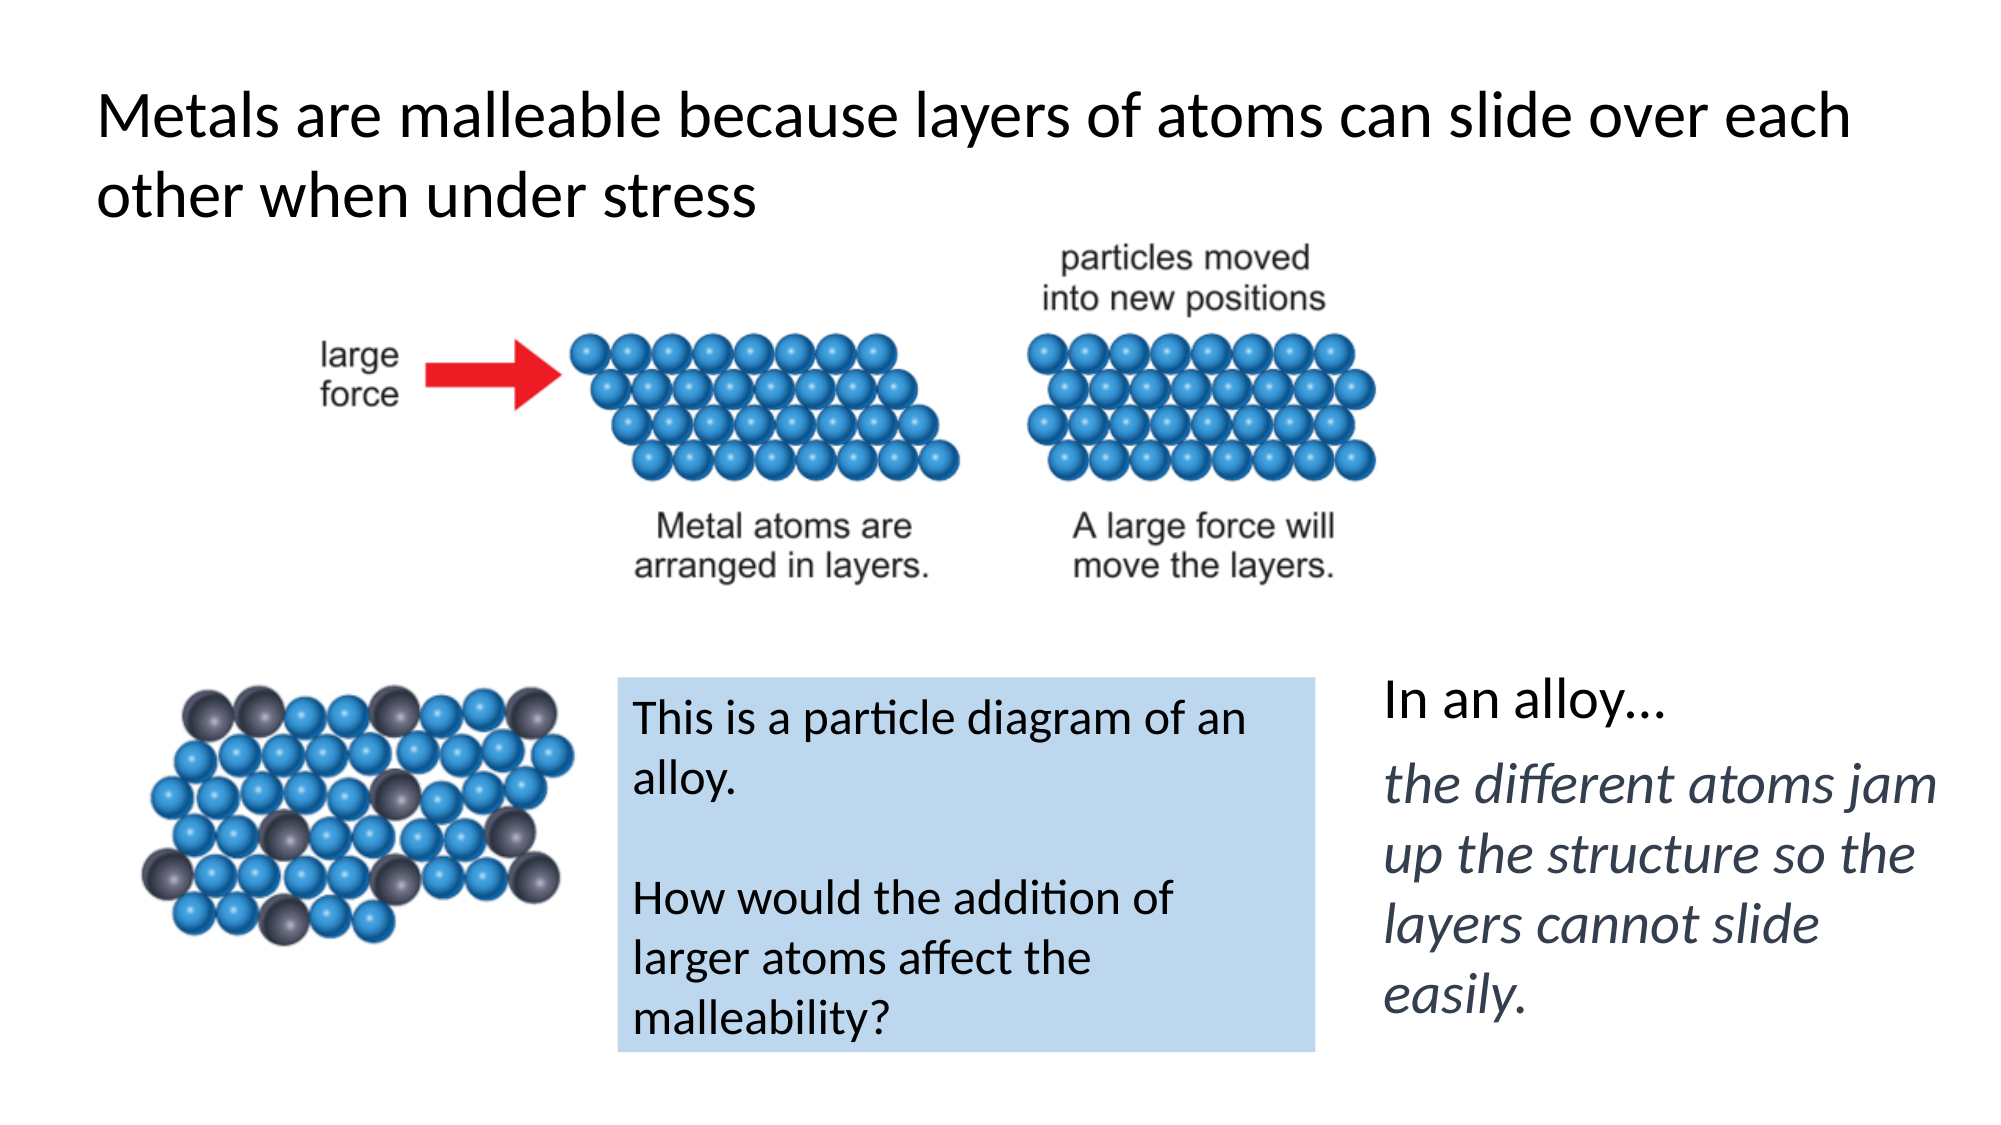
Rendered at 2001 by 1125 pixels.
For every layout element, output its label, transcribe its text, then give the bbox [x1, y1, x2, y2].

text_box the different atoms jam up the structure so the layers cannot slide easily. [1368, 738, 1962, 1033]
text_box Metals are malleable because layers of atoms can slide over each other when under stress [81, 63, 1910, 239]
text_box This is a particle diagram of an alloy. How would the addition of larger atoms affect the malleability? [617, 678, 1316, 1053]
text_box In an alloy… [1368, 652, 1945, 738]
picture [115, 175, 1420, 961]
